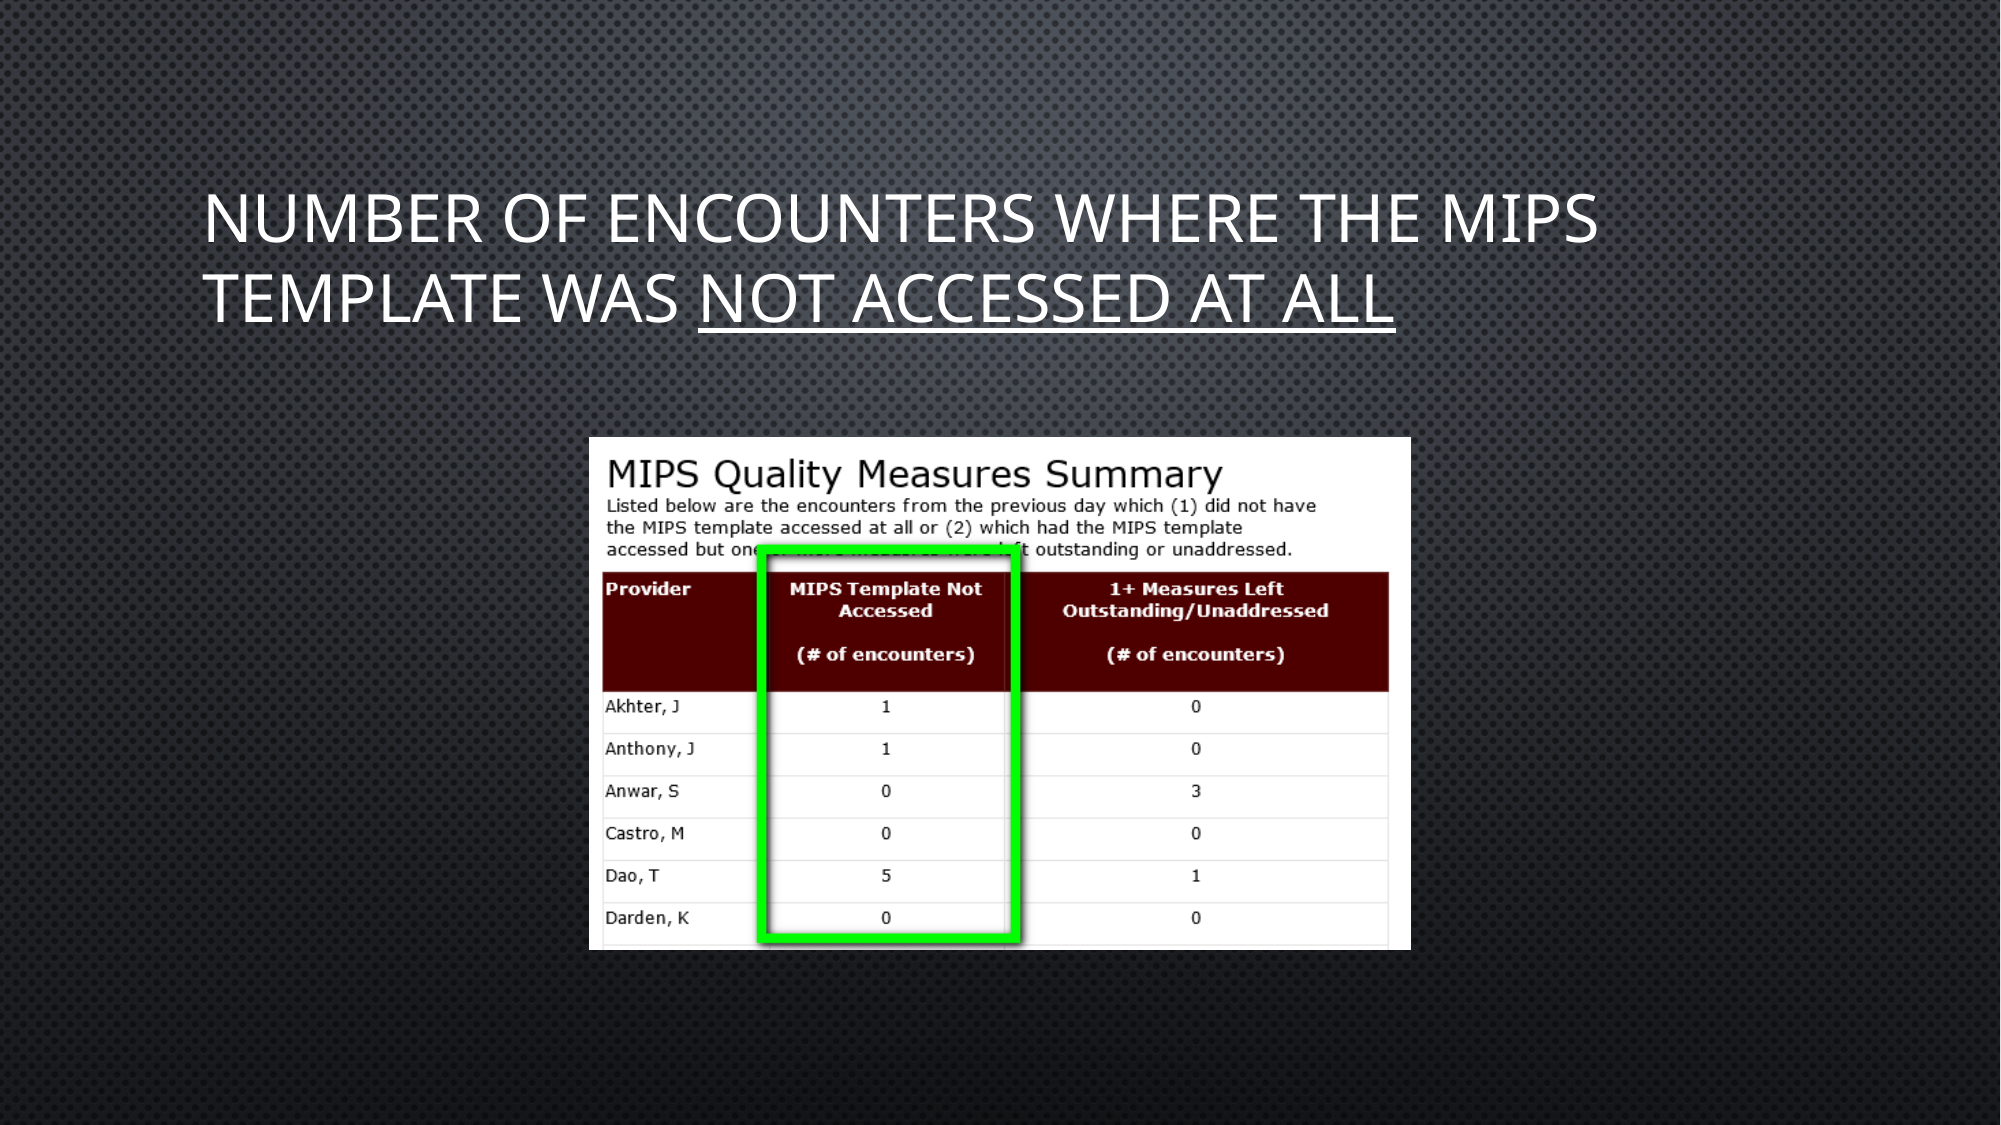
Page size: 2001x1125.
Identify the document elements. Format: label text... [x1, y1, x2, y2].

title number of Encounters where the MIPS template was not accessed at all [187, 99, 1813, 413]
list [589, 437, 1411, 951]
